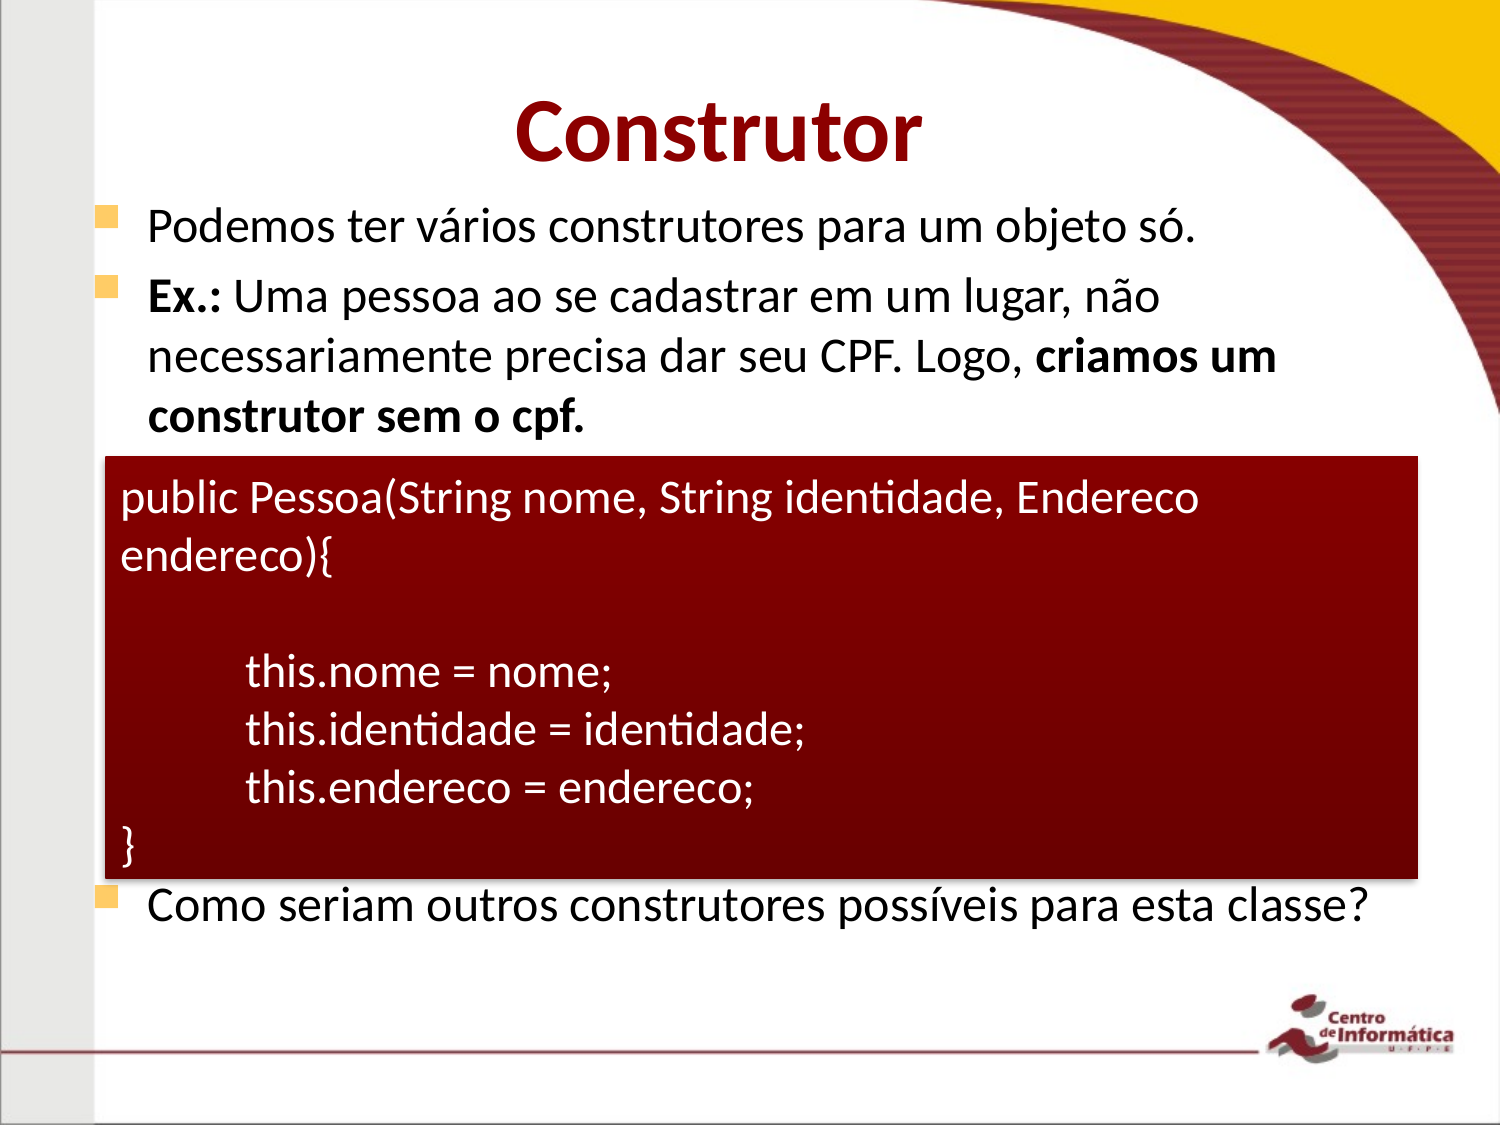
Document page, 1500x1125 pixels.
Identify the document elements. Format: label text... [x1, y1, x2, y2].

title Construtor [122, 31, 1317, 184]
list Podemos ter vários construtores para um objeto só. Ex.: Uma pessoa ao se cadastrar em um lugar, não necessariamente precisa dar seu CPF. Logo, criamos um construtor sem o cpf. Como seriam outros construtores possíveis para esta classe? [76, 184, 1427, 1012]
text_box public Pessoa(String nome, String identidade, Endereco endereco){ this.nome = nome; this.identidade = identidade; this.endereco = endereco; } [105, 456, 1418, 879]
picture [0, 0, 1500, 1125]
